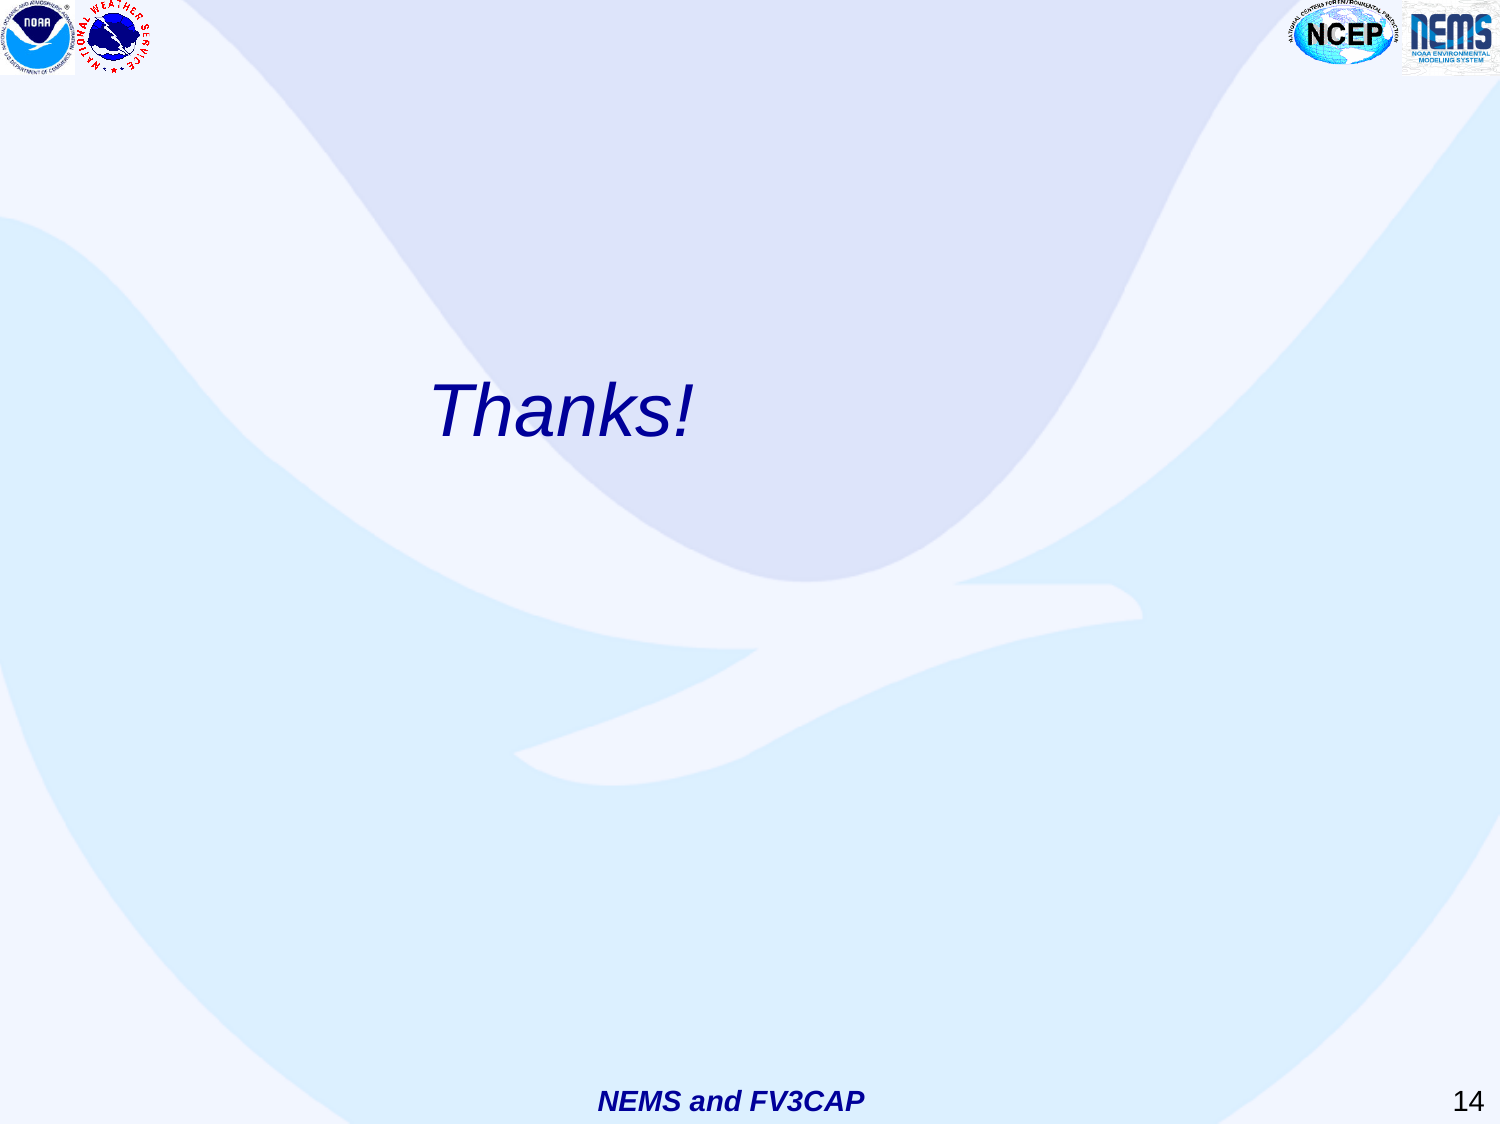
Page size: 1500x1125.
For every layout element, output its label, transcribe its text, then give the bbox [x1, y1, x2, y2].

picture [0, 0, 1500, 1124]
text_box Thanks! [412, 354, 913, 459]
slide_number 14 [1326, 1074, 1500, 1125]
footer NEMS and FV3CAP [137, 1074, 1326, 1125]
